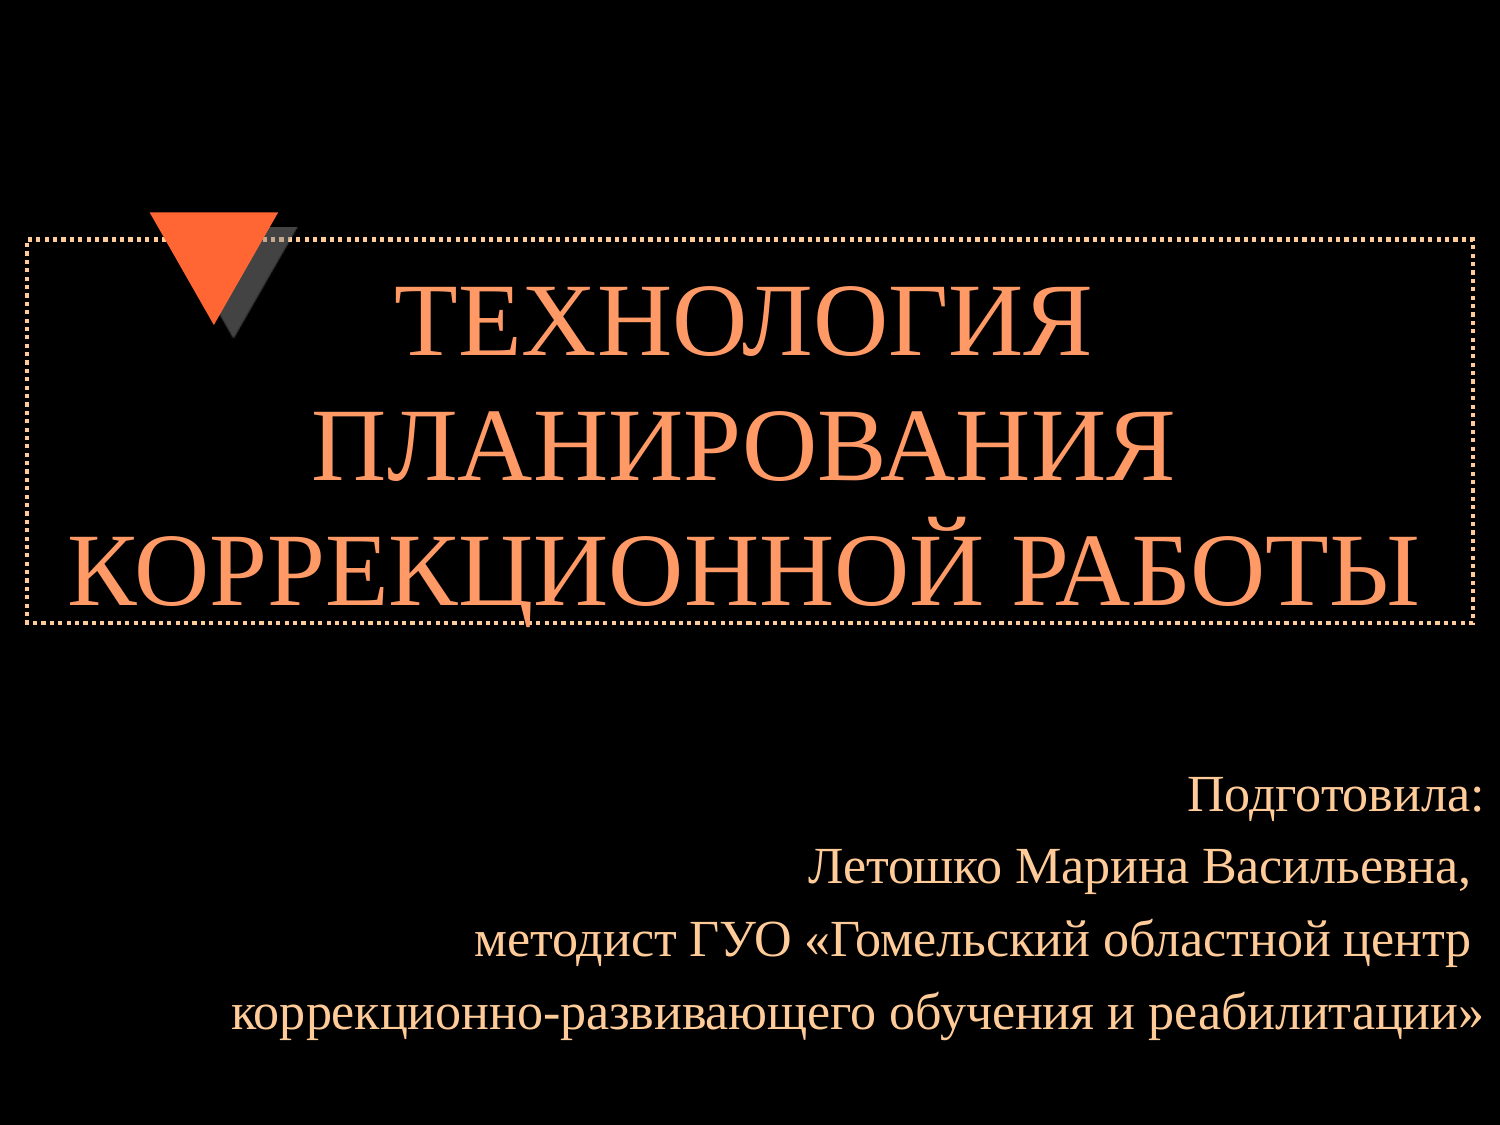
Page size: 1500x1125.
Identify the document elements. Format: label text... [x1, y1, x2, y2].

subtitle Подготовила: Летошко Марина Васильевна, методист ГУО «Гомельский областной центр коррекционно-развивающего обучения и реабилитации» [183, 751, 1500, 1071]
title ТЕХНОЛОГИЯ ПЛАНИРОВАНИЯ КОРРЕКЦИОННОЙ РАБОТЫ [17, 243, 1471, 634]
